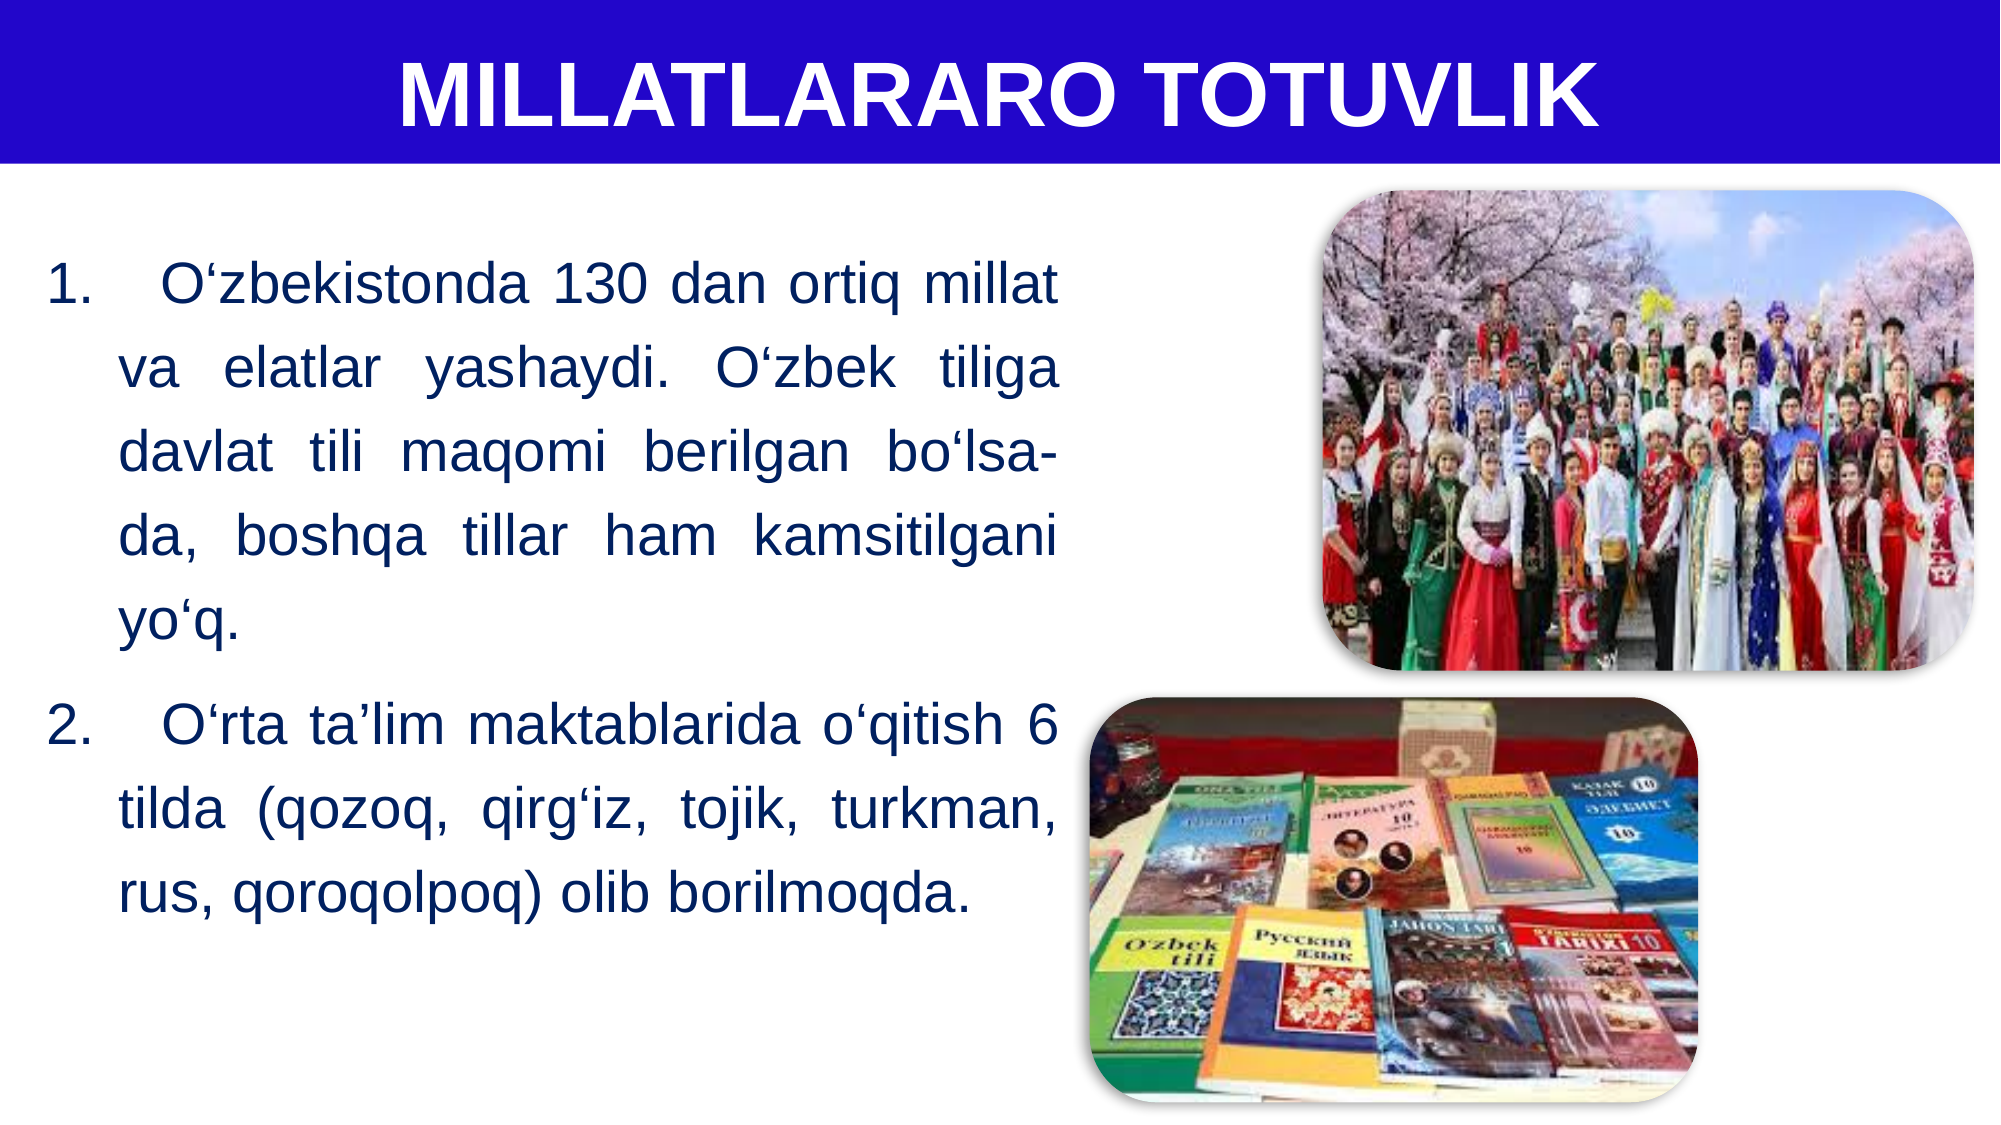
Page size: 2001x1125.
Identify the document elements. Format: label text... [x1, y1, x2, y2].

text_box MILLATLARARO TOTUVLIK [0, 0, 2000, 164]
list O‘zbekistonda 130 dan ortiq millat va elatlar yashaydi. O‘zbek tiliga davlat tili maqomi berilgan bo‘lsa-da, boshqa tillar ham kamsitilgani yo‘q. O‘rta ta’lim maktablarida o‘qitish 6 tilda (qozoq, qirg‘iz, tojik, turkman, rus, qoroqolpoq) olib borilmoqda. [31, 223, 1075, 1067]
picture [1089, 697, 1699, 1103]
picture [1322, 190, 1974, 671]
